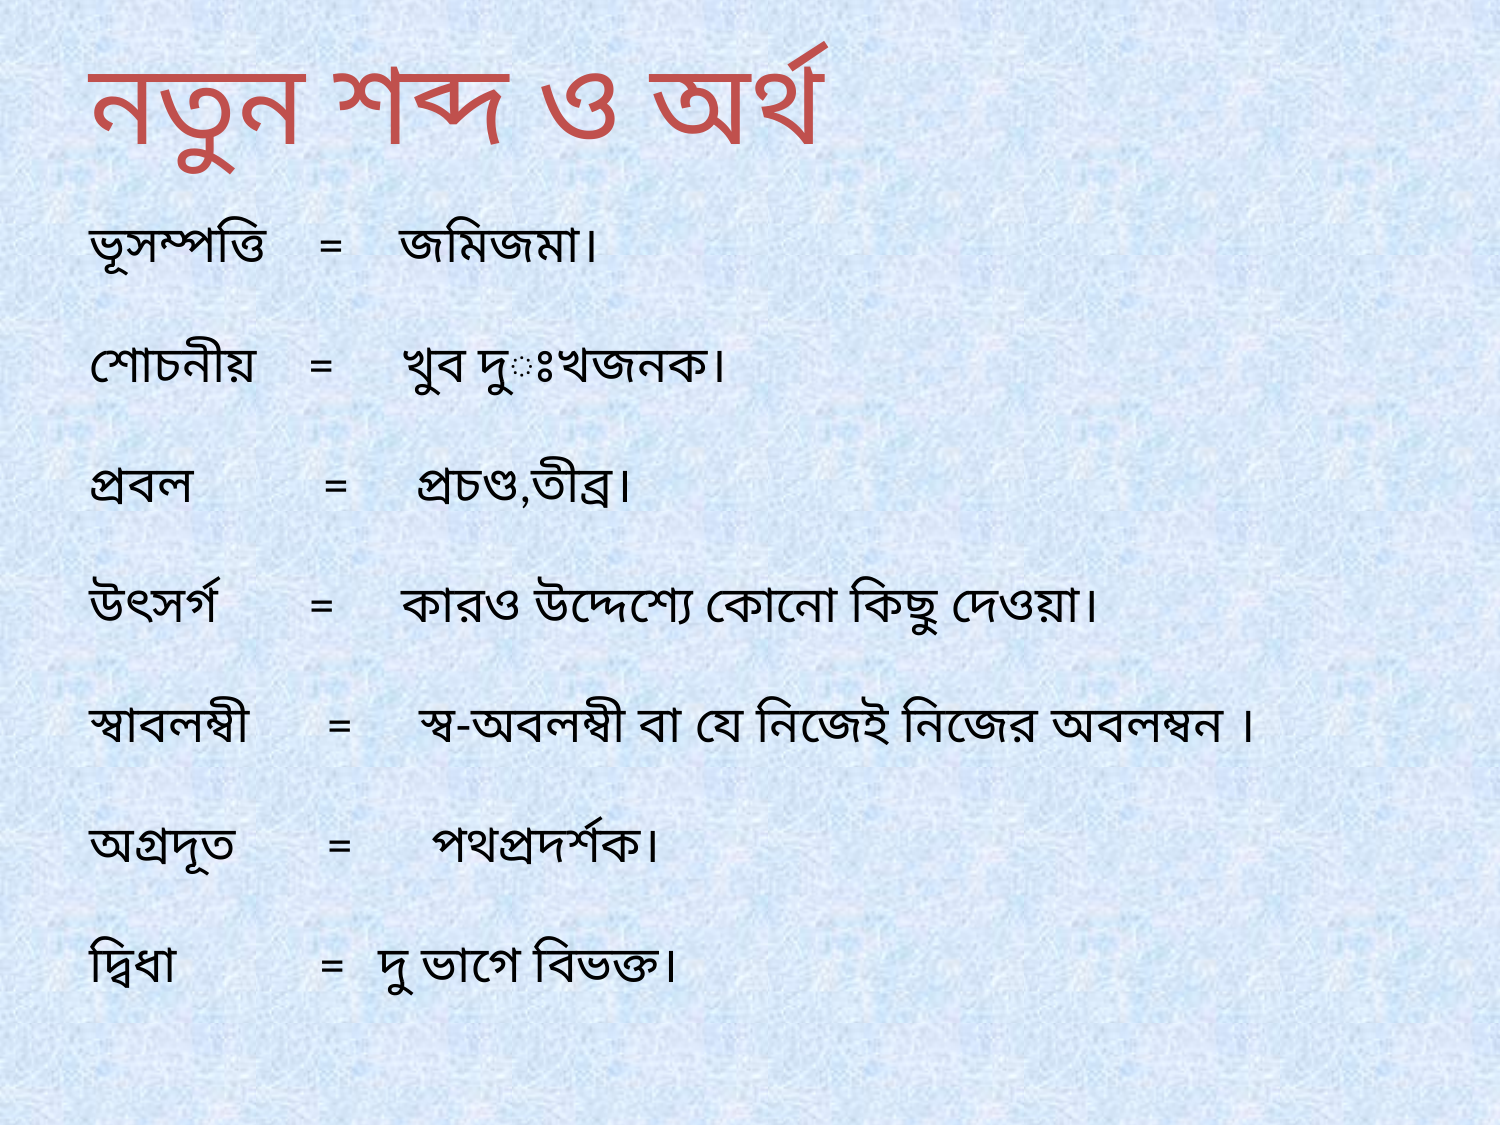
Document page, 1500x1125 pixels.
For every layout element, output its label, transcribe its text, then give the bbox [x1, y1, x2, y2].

text_box নতুন শব্দ ও অর্থ ভূসম্পত্তি = জমিজমা। শোচনীয় = খুব দুঃখজনক। প্রবল = প্রচণ্ড,তীব্র। উৎসর্গ = কারও উদ্দেশ্যে কোনো কিছু দেওয়া। স্বাবলম্বী = স্ব-অবলম্বী বা যে নিজেই নিজের অবলম্বন । অগ্রদূত = পথপ্রদর্শক। দ্বিধা = দু ভাগে বিভক্ত। [75, 24, 1450, 1000]
picture [0, 0, 1500, 1125]
